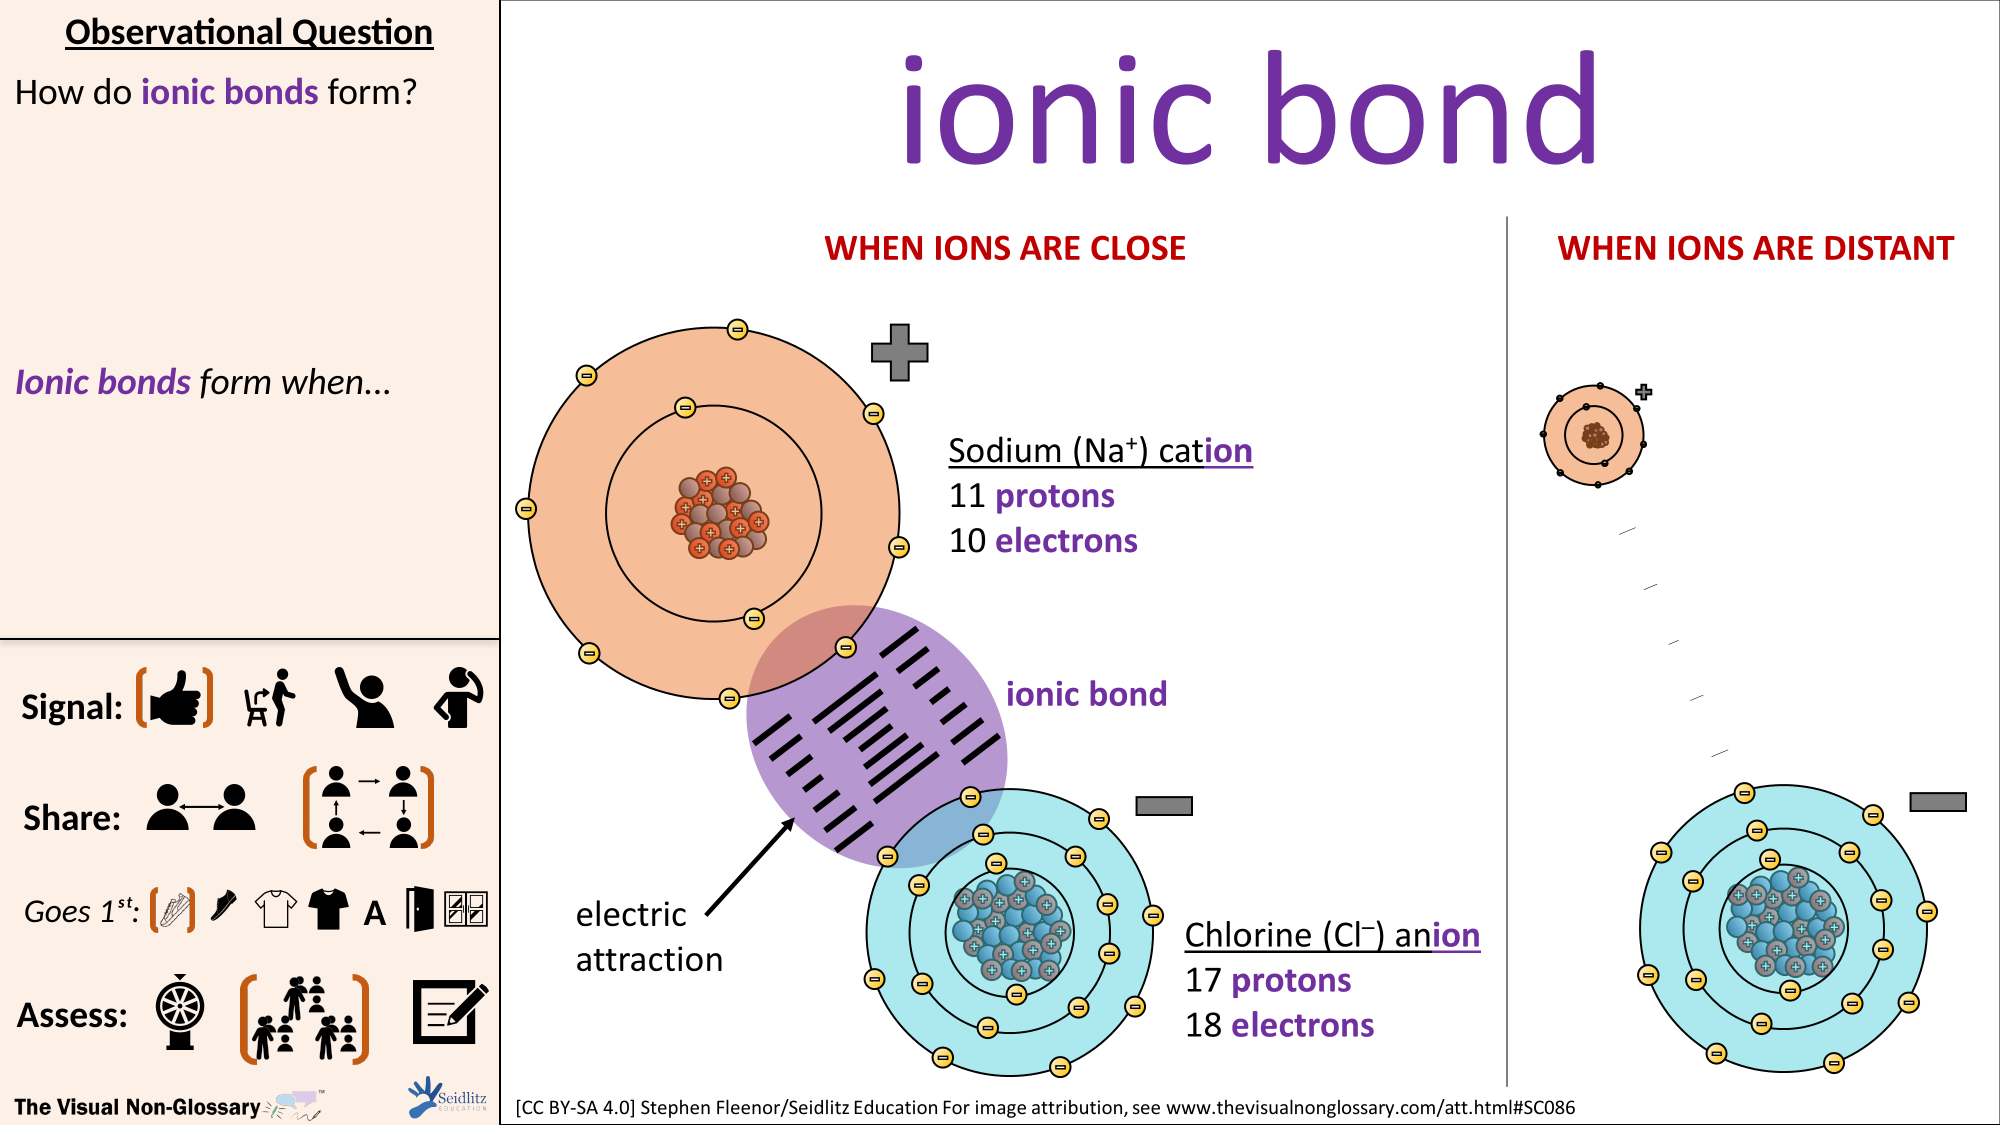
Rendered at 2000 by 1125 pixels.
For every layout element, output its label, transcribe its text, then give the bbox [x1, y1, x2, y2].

picture [239, 974, 370, 1066]
picture [253, 886, 299, 932]
picture [499, 0, 2000, 1125]
text_box Goes 1ˢᵗ: [9, 881, 156, 937]
picture [305, 886, 352, 932]
picture [428, 667, 490, 728]
picture [145, 784, 257, 830]
text_box Observational Question [50, 0, 449, 59]
picture [397, 886, 490, 932]
text_box Ionic bonds form when... [0, 349, 494, 410]
picture [239, 667, 301, 728]
picture [0, 1084, 328, 1125]
text_box Signal: [6, 674, 136, 735]
picture [202, 886, 241, 925]
text_box Assess: [1, 982, 137, 1043]
picture [149, 886, 196, 934]
picture [334, 667, 395, 728]
picture [403, 1073, 495, 1125]
text_box Share: [8, 785, 137, 846]
text_box How do ionic bonds form? [0, 59, 494, 120]
picture [142, 974, 218, 1051]
picture [302, 766, 434, 850]
picture [413, 974, 490, 1051]
text_box A [348, 880, 402, 941]
picture [136, 667, 214, 728]
